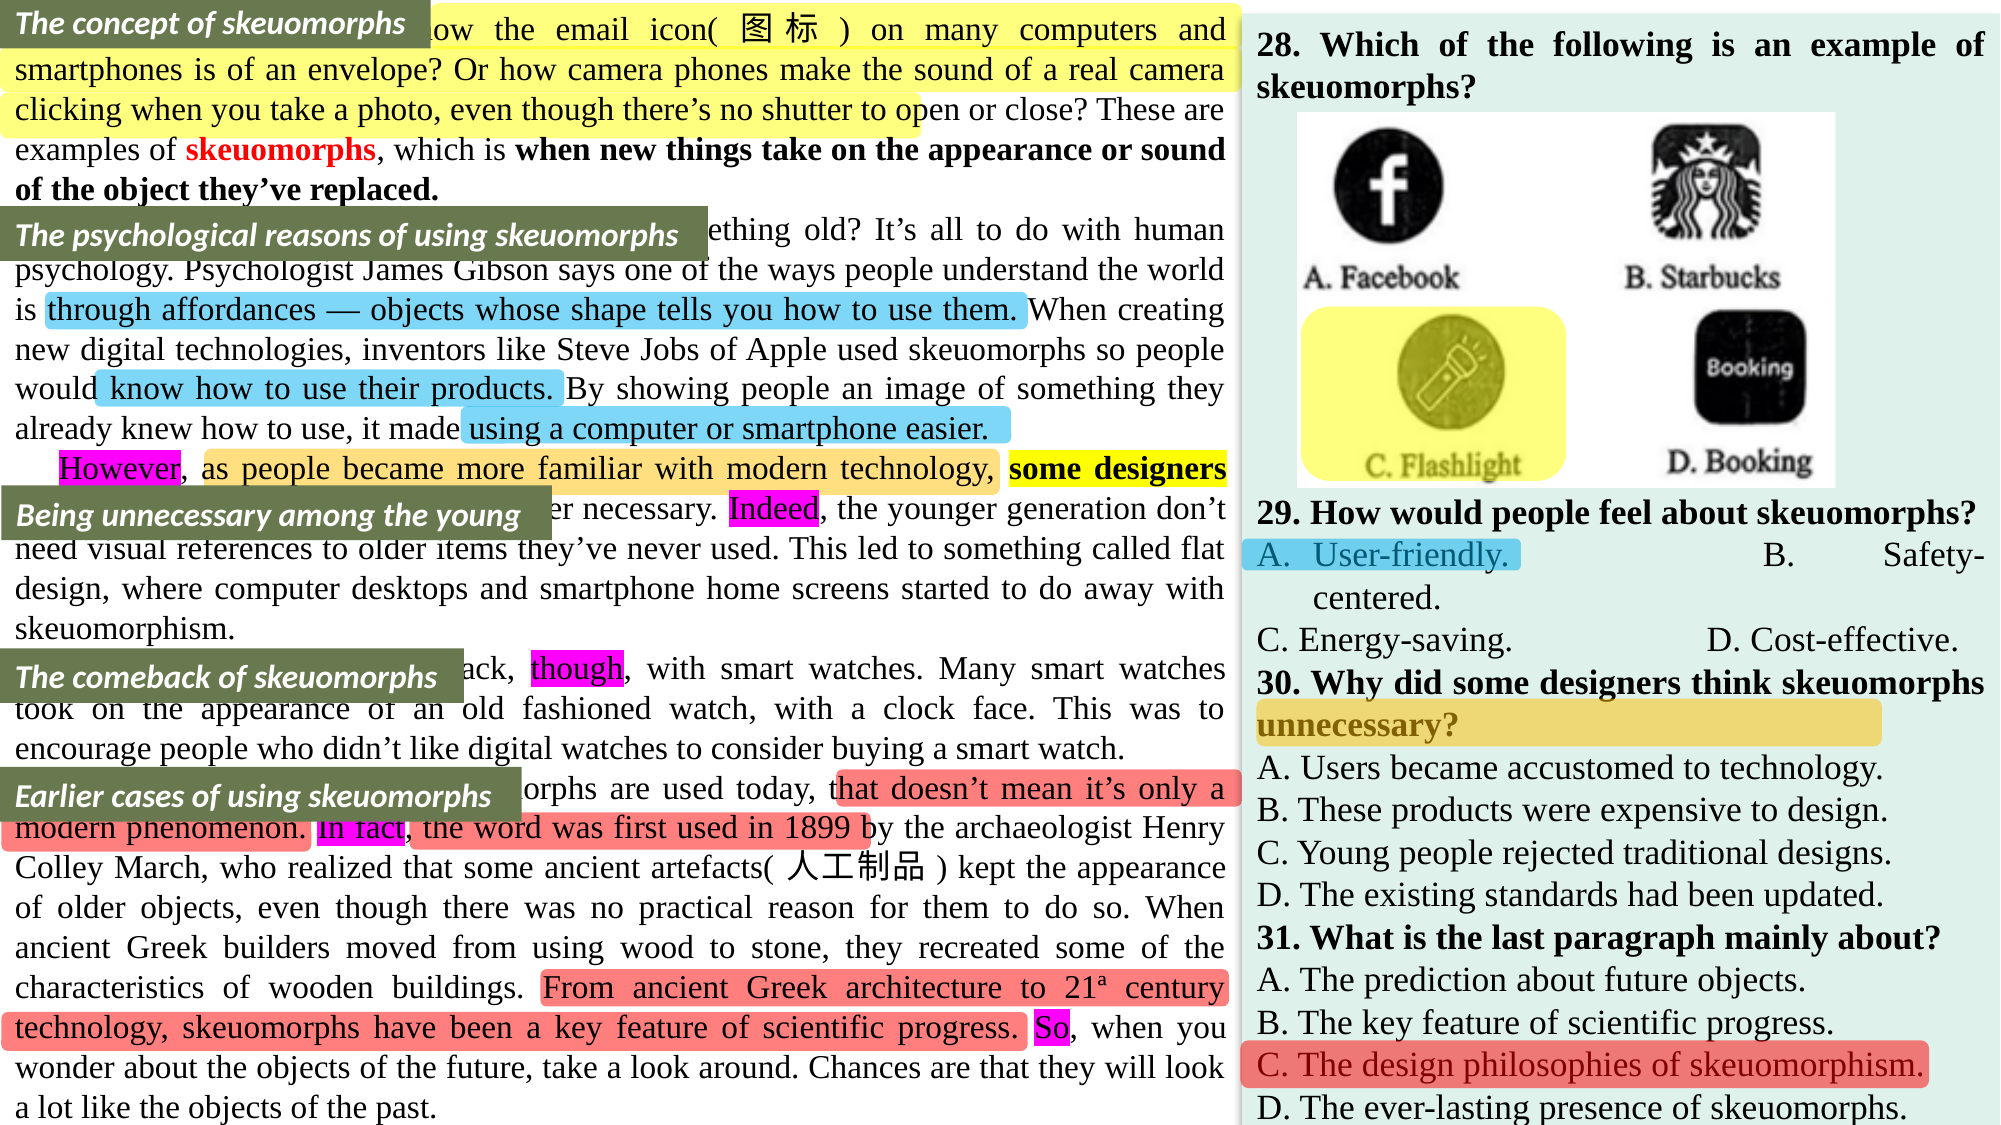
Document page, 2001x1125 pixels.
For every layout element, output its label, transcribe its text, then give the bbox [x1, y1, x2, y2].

text_box Earlier cases of using skeuomorphs [0, 766, 522, 822]
text_box The psychological reasons of using skeuomorphs [0, 206, 708, 261]
text_box 28. Which of the following is an example of skeuomorphs? 29. How would people feel about skeuomorphs? User-friendly. B. Safety-centered. C. Energy-saving. D. Cost-effective. 30. Why did some designers think skeuomorphs unnecessary? A. Users became accustomed to technology. B. These products were expensive to design. C. Young people rejected traditional designs. D. The existing standards had been updated. 31. What is the last paragraph mainly about? A. The prediction about future objects. B. The key feature of scientific progress. C. The design philosophies of skeuomorphism. D. The ever-lasting presence of skeuomorphs. [1241, 13, 2000, 1125]
text_box The comeback of skeuomorphs [0, 648, 464, 703]
picture [1296, 112, 1836, 488]
text_box Have you ever noticed how the email icon(图标) on many computers and smartphones is of an envelope? Or how camera phones make the sound of a real camera clicking when you take a photo, even though there’s no shutter to open or close? These are examples of skeuomorphs, which is when new things take on the appearance or sound of the object they’ve replaced. Why would new things want to look like something old? It’s all to do with human psychology. Psychologist James Gibson says one of the ways people understand the world is through affordances — objects whose shape tells you how to use them. When creating new digital technologies, inventors like Steve Jobs of Apple used skeuomorphs so people would know how to use their products. By showing people an image of something they already knew how to use, it made using a computer or smartphone easier. However, as people became more familiar with modern technology, some designers argued that skeuomorphs were no longer necessary. Indeed, the younger generation don’t need visual references to older items they’ve never used. This led to something called flat design, where computer desktops and smartphone home screens started to do away with skeuomorphism. Skeuomorphs made a comeback, though, with smart watches. Many smart watches took on the appearance of an old fashioned watch, with a clock face. This was to encourage people who didn’t like digital watches to consider buying a smart watch. While these are the ways skeuomorphs are used today, that doesn’t mean it’s only a modern phenomenon. In fact, the word was first used in 1899 by the archaeologist Henry Colley March, who realized that some ancient artefacts(人工制品) kept the appearance of older objects, even though there was no practical reason for them to do so. When ancient Greek builders moved from using wood to stone, they recreated some of the characteristics of wooden buildings. From ancient Greek architecture to 21ª century technology, skeuomorphs have been a key feature of scientific progress. So, when you wonder about the objects of the future, take a look around. Chances are that they will look a lot like the objects of the past. [0, 0, 1242, 1125]
text_box The concept of skeuomorphs [0, 0, 431, 49]
text_box [1239, 1039, 1931, 1090]
text_box [1240, 537, 1522, 572]
text_box Being unnecessary among the young [1, 485, 552, 541]
text_box [1255, 697, 1883, 748]
